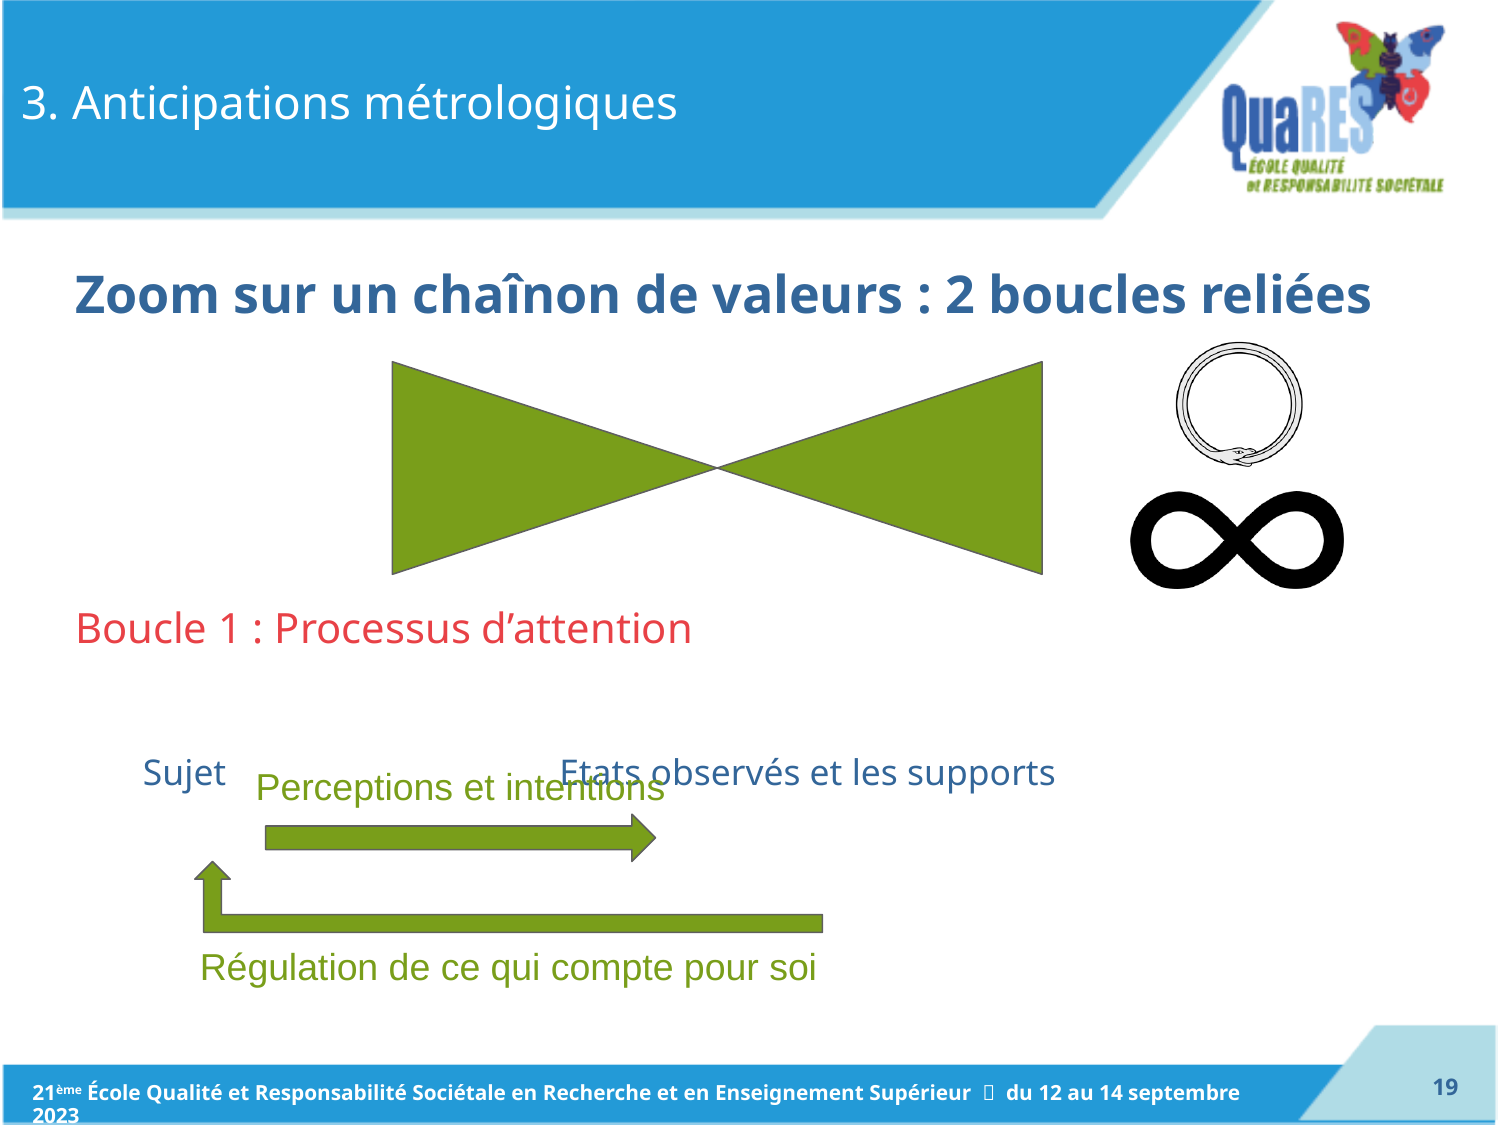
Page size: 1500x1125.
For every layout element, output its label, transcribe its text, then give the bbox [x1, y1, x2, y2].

picture [2, 0, 1498, 1125]
text_box [392, 361, 1043, 575]
title 3. Anticipations métrologiques [21, 7, 772, 201]
text_box Régulation de ce qui compte pour soi [184, 940, 833, 997]
list Zoom sur un chaînon de valeurs : 2 boucles reliées Boucle 1 : Processus d’attention Sujet Etats observés et les supports [75, 263, 1425, 1006]
slide_number 18 [1335, 1072, 1459, 1118]
text_box [265, 817, 656, 862]
text_box [194, 861, 823, 933]
text_box Perceptions et intentions [240, 759, 681, 817]
